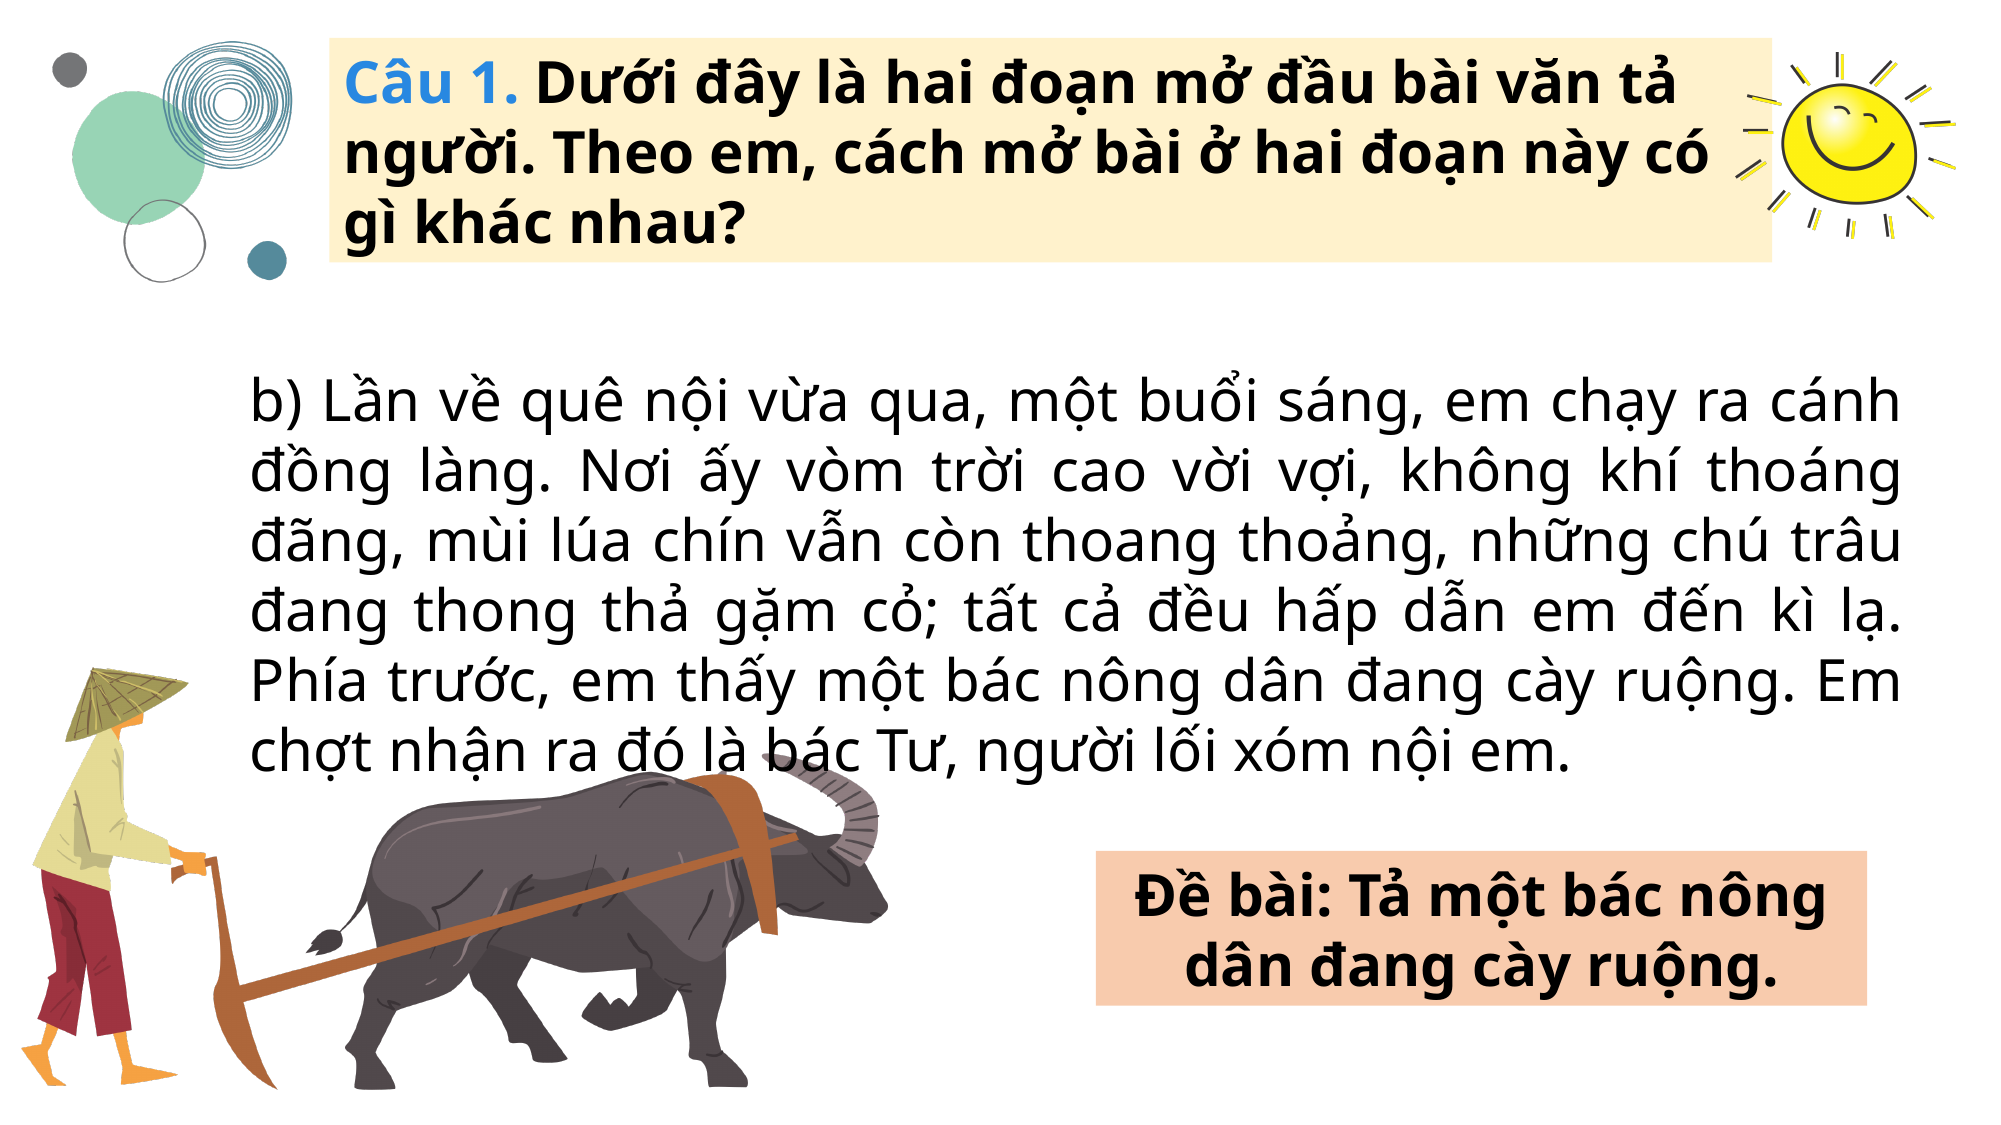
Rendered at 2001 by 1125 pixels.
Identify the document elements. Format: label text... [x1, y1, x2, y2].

picture [44, 41, 294, 294]
text_box Câu 1. Dưới đây là hai đoạn mở đầu bài văn tả người. Theo em, cách mở bài ở hai đoạn này có gì khác nhau? [329, 37, 1773, 263]
text_box Đề bài: Tả một bác nông dân đang cày ruộng. [1095, 850, 1868, 1006]
picture [1735, 51, 1956, 239]
picture [21, 667, 893, 1091]
picture [374, 195, 1175, 251]
text_box b) Lần về quê nội vừa qua, một buổi sáng, em chạy ra cánh đồng làng. Nơi ấy vòm trời cao vời vợi, không khí thoáng đãng, mùi lúa chín vẫn còn thoang thoảng, những chú trâu đang thong thả gặm cỏ; tất cả đều hấp dẫn em đến kì lạ. Phía trước, em thấy một bác nông dân đang cày ruộng. Em chợt nhận ra đó là bác Tư, người lối xóm nội em. [235, 355, 1919, 791]
